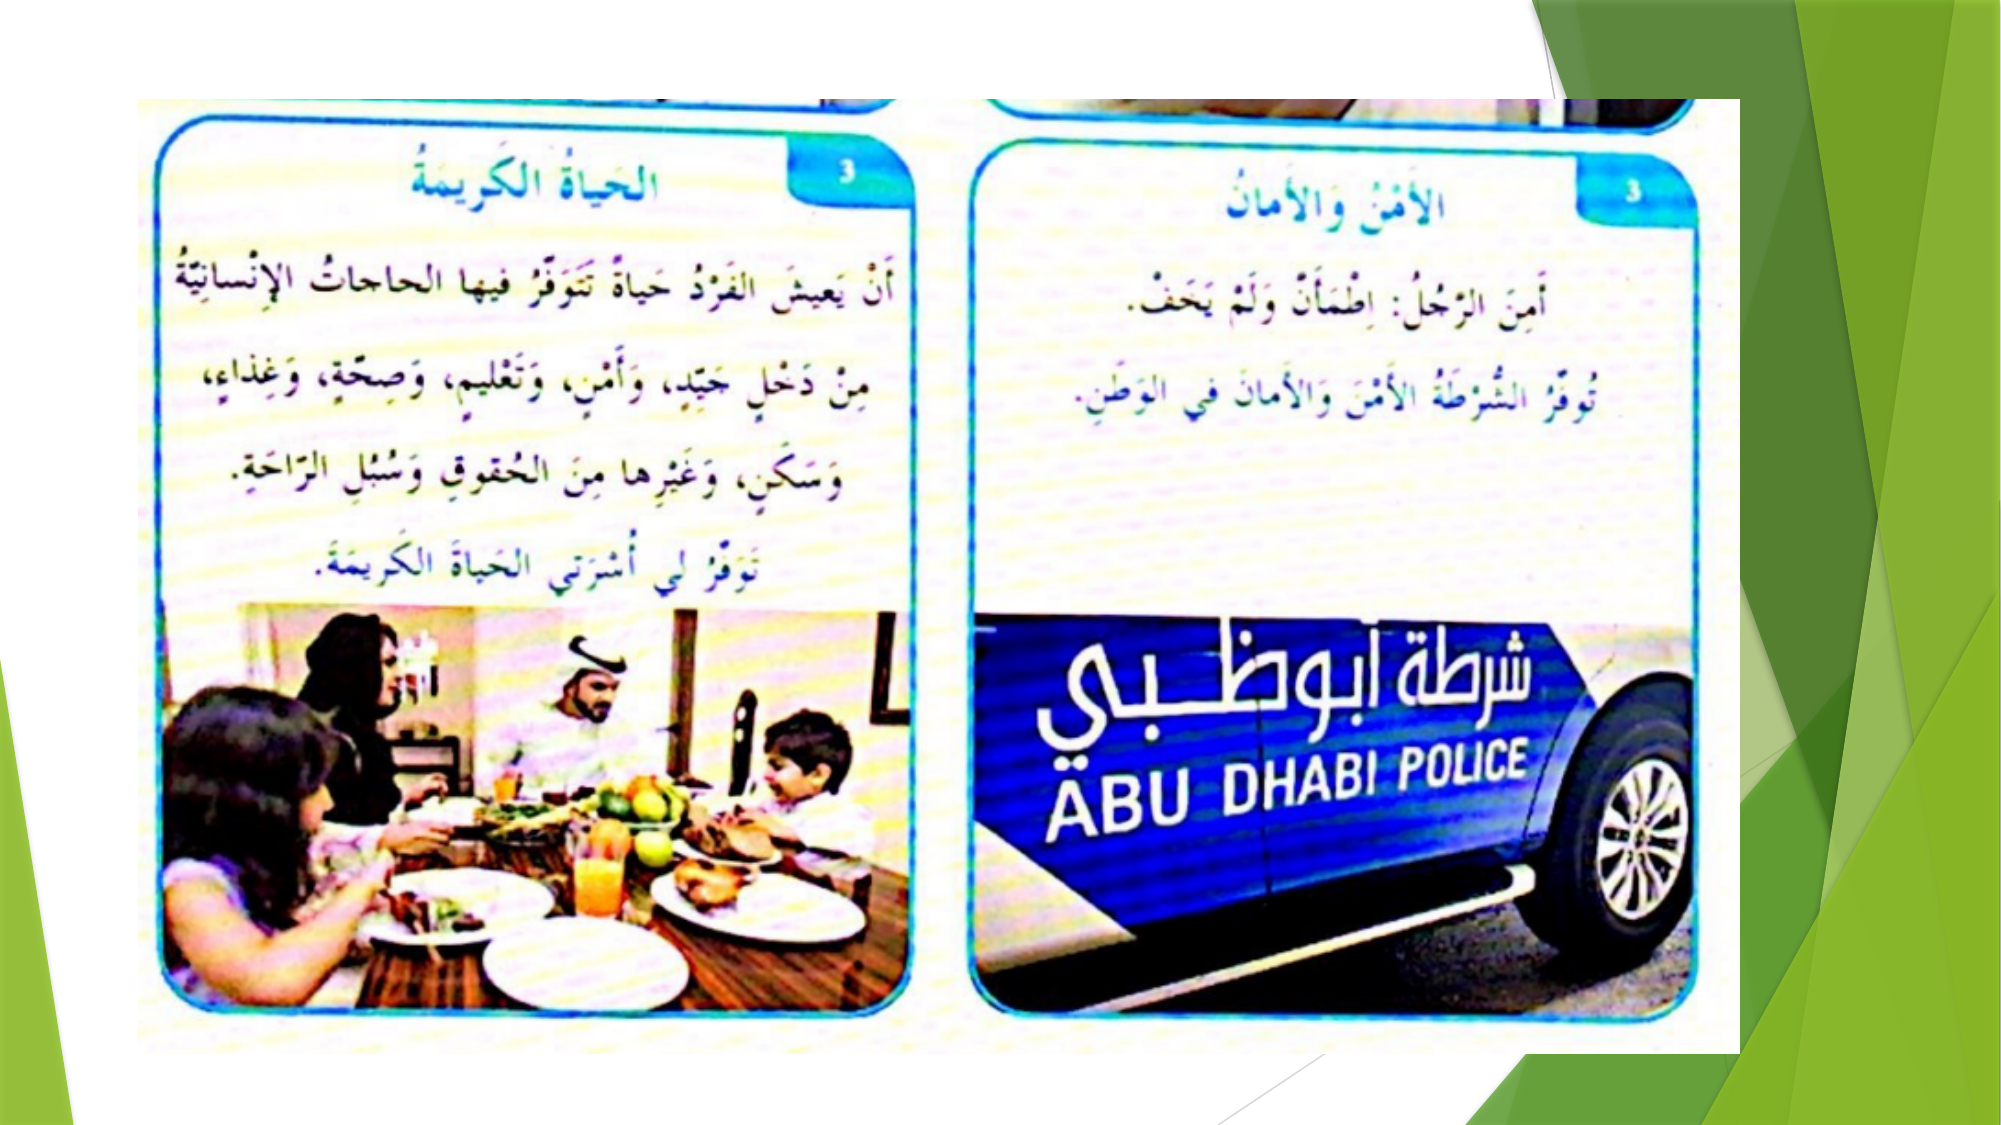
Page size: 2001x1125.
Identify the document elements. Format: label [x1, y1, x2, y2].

picture [137, 99, 1740, 1055]
